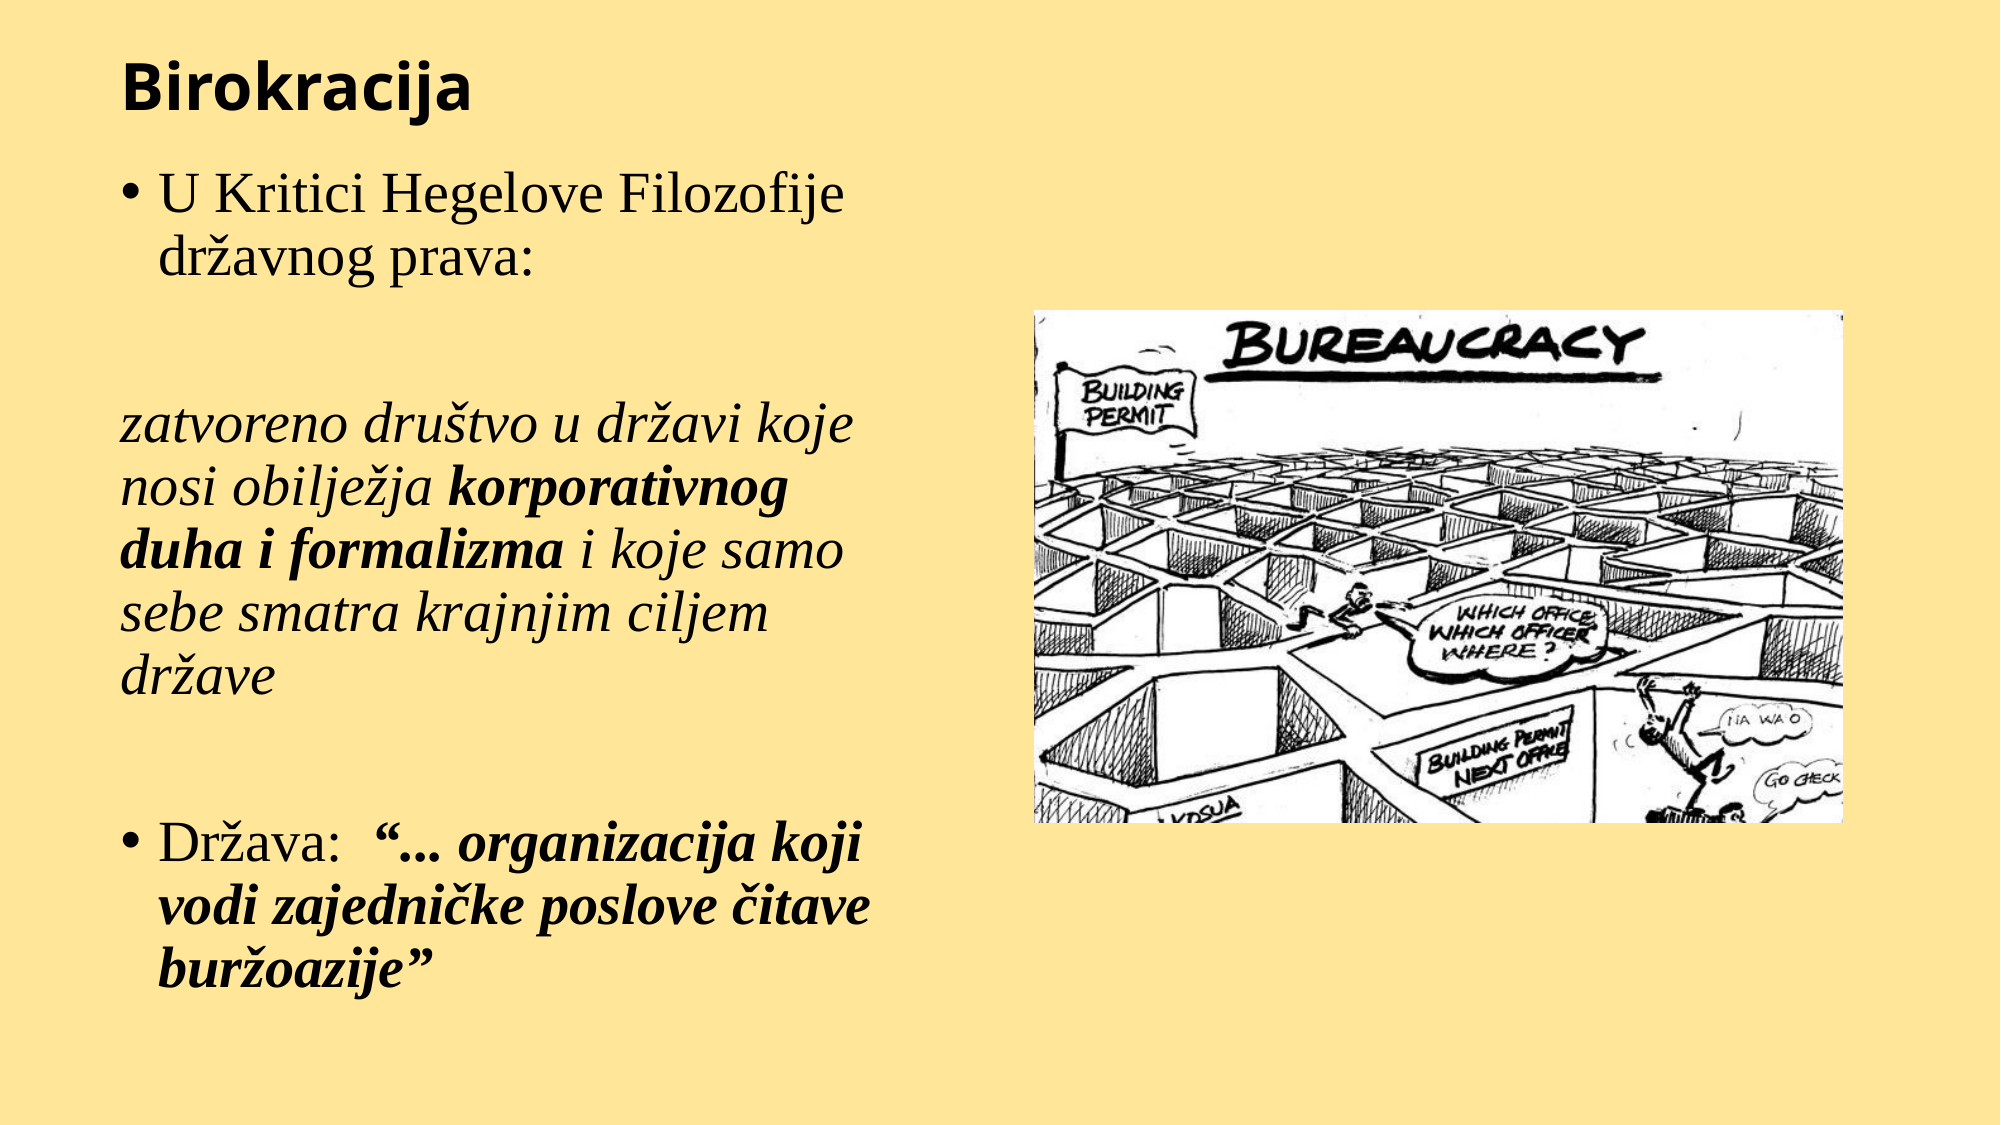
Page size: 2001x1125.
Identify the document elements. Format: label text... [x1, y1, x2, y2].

title Birokracija [105, 46, 1831, 133]
list U Kritici Hegelove Filozofije državnog prava: zatvoreno društvo u državi koje nosi obilježja korporativnog duha i formalizma i koje samo sebe smatra krajnjim ciljem države Država: “... organizacija koji vodi zajedničke poslove čitave buržoazije” [105, 154, 890, 1025]
picture [1034, 310, 1843, 823]
